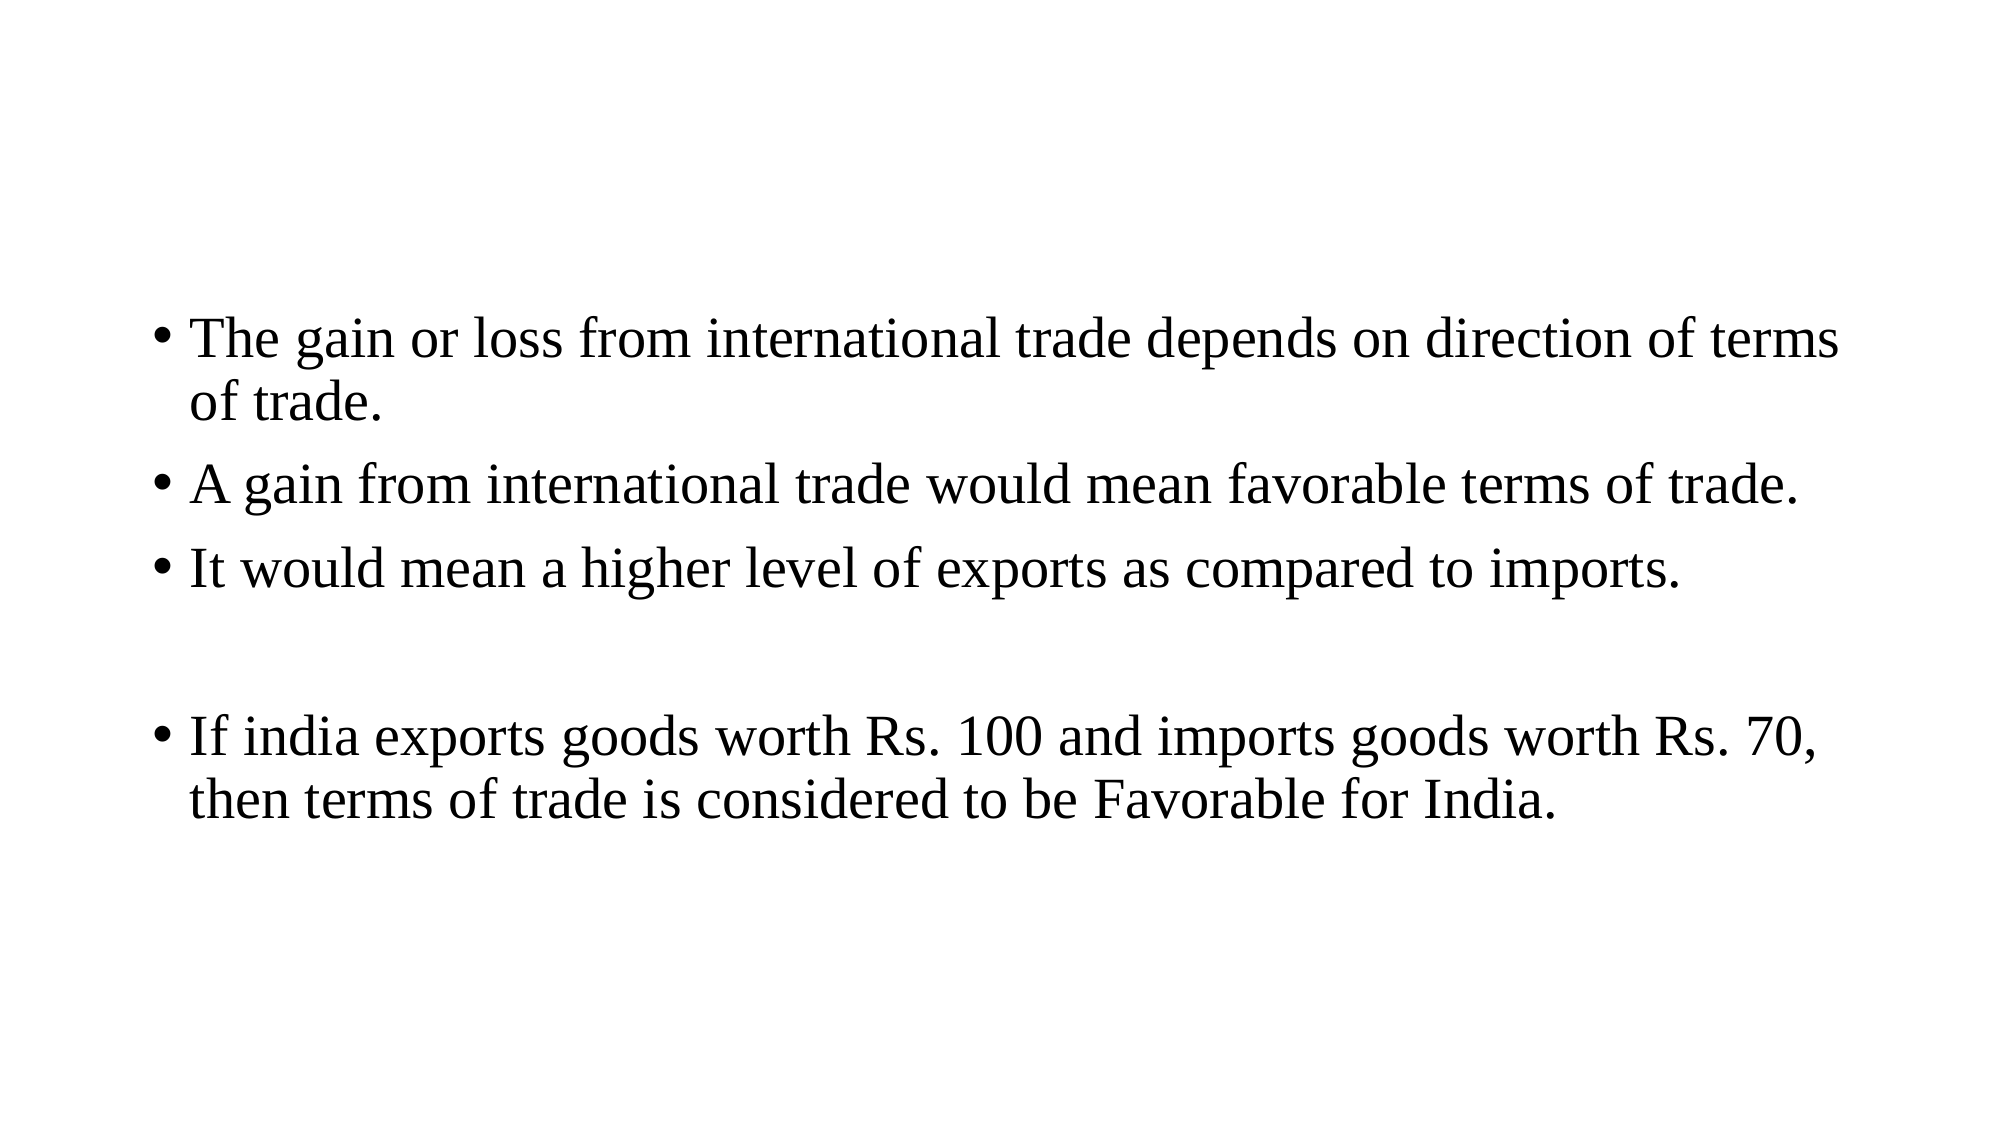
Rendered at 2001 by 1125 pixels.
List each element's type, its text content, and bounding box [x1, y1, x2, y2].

list The gain or loss from international trade depends on direction of terms of trade. A gain from international trade would mean favorable terms of trade. It would mean a higher level of exports as compared to imports. If india exports goods worth Rs. 100 and imports goods worth Rs. 70, then terms of trade is considered to be Favorable for India. [137, 299, 1863, 1014]
